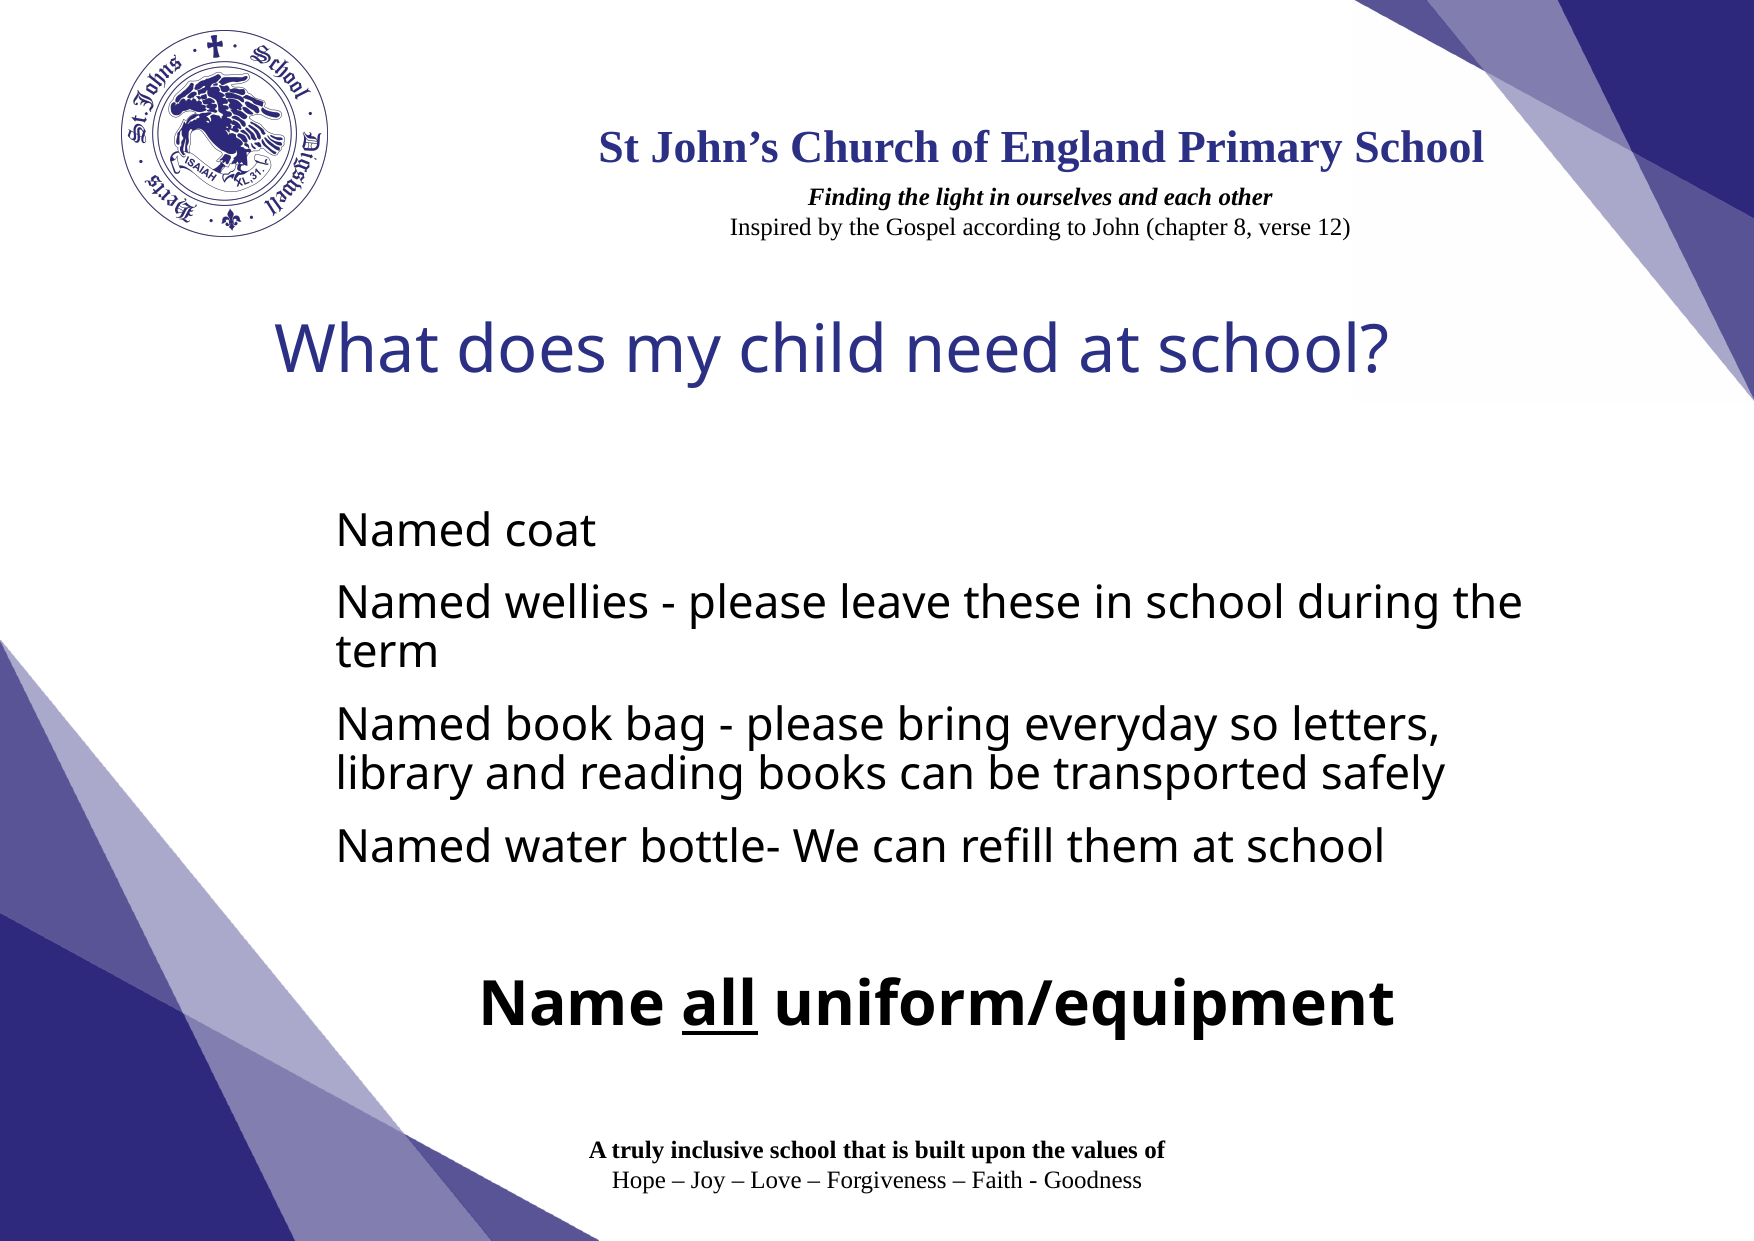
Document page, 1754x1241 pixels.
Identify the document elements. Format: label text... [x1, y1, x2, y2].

picture [0, 640, 320, 1241]
text_box Named coat Named wellies - please leave these in school during the term Named book bag - please bring everyday so letters, library and reading books can be transported safely Named water bottle- We can refill them at school Name all uniform/equipment [320, 499, 1571, 1241]
picture [121, 30, 328, 237]
picture [1353, 0, 1754, 402]
title What does my child need at school? [207, 257, 1458, 445]
